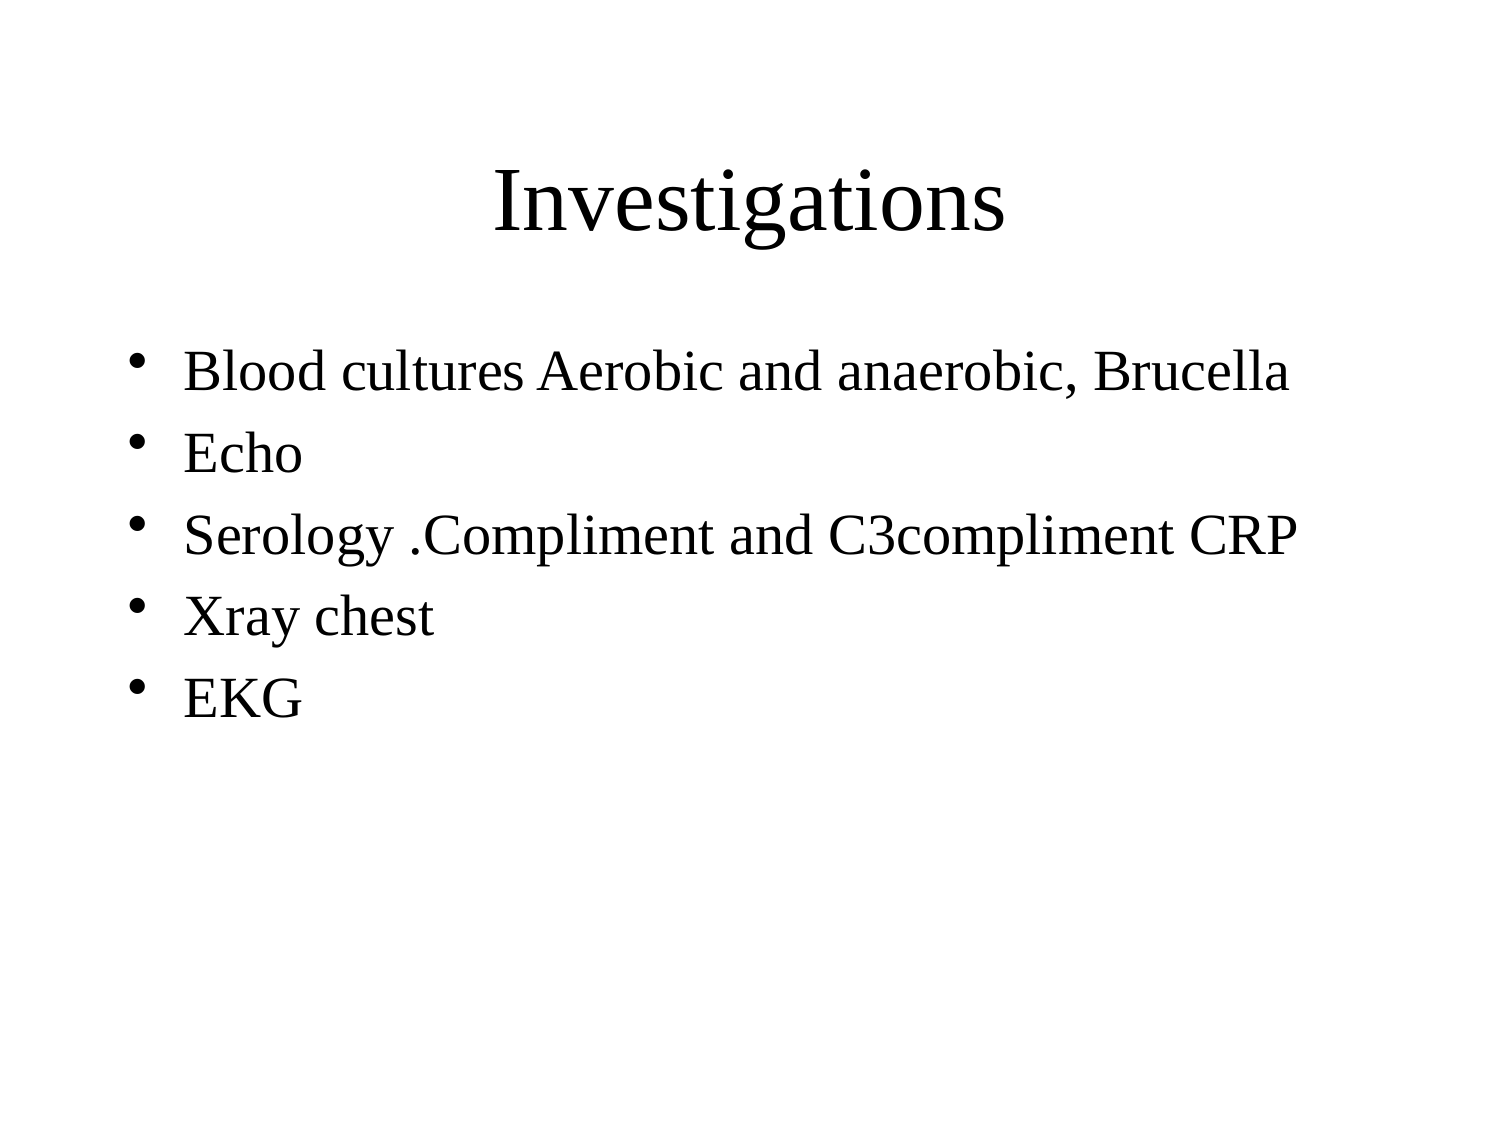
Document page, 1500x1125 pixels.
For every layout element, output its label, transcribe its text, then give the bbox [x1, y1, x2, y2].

list Blood cultures Aerobic and anaerobic, Brucella Echo Serology .Compliment and C3compliment CRP Xray chest EKG [112, 324, 1388, 1000]
title Investigations [112, 99, 1388, 288]
